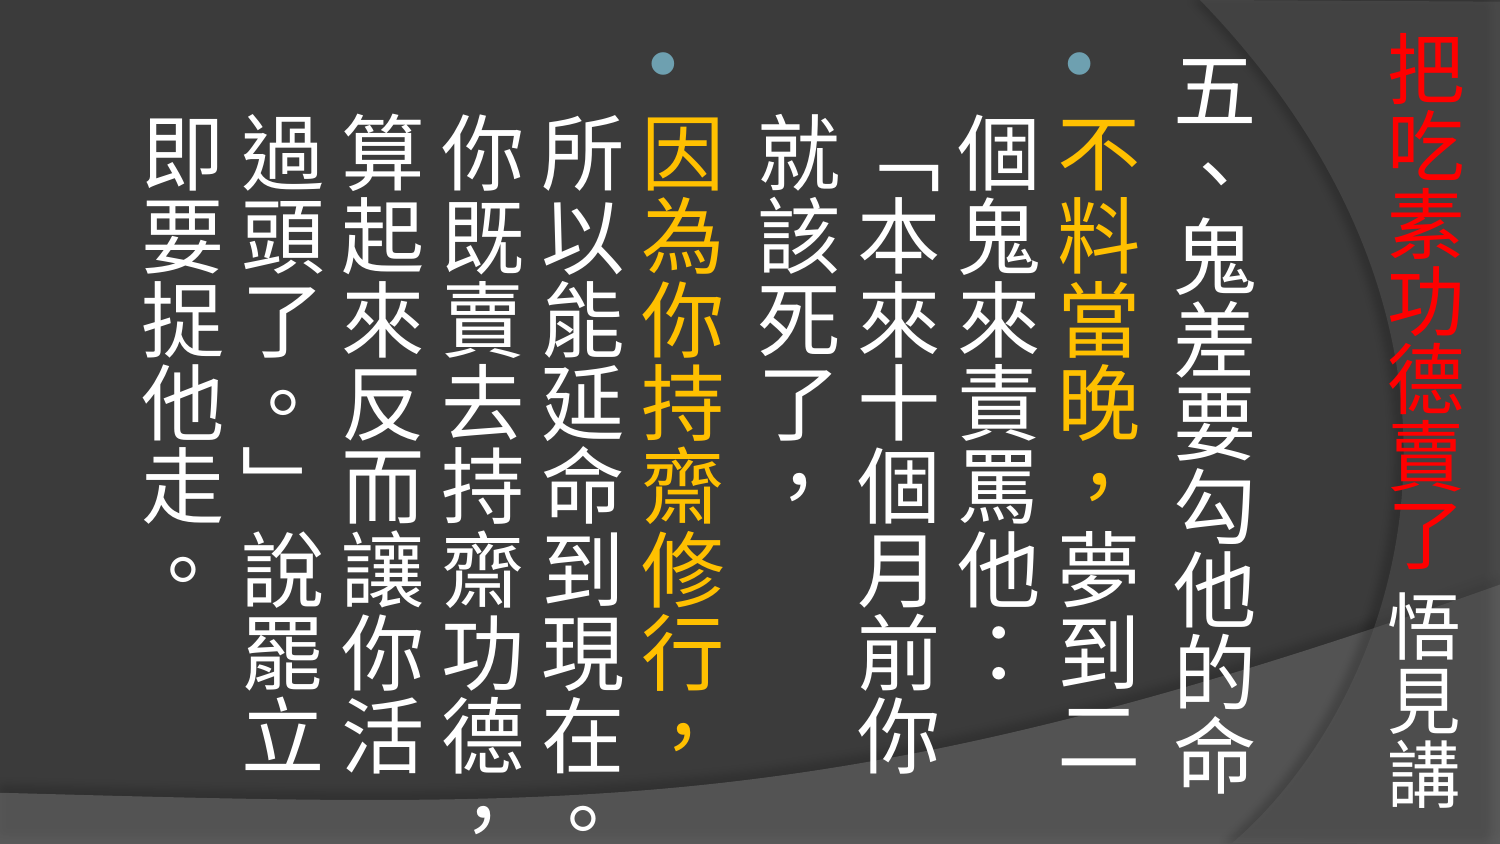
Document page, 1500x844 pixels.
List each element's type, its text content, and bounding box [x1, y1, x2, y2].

list 五、鬼差要勾他的命 不料當晚，夢到二個鬼來責罵他：「本來十個月前你就該死了， 因為你持齋修行，所以能延命到現在。你既賣去持齋功德，算起來反而讓你活過頭了。」說罷立即要捉他走。 [29, 27, 1365, 820]
title 把吃素功德賣了 悟見講 [1364, 21, 1483, 820]
